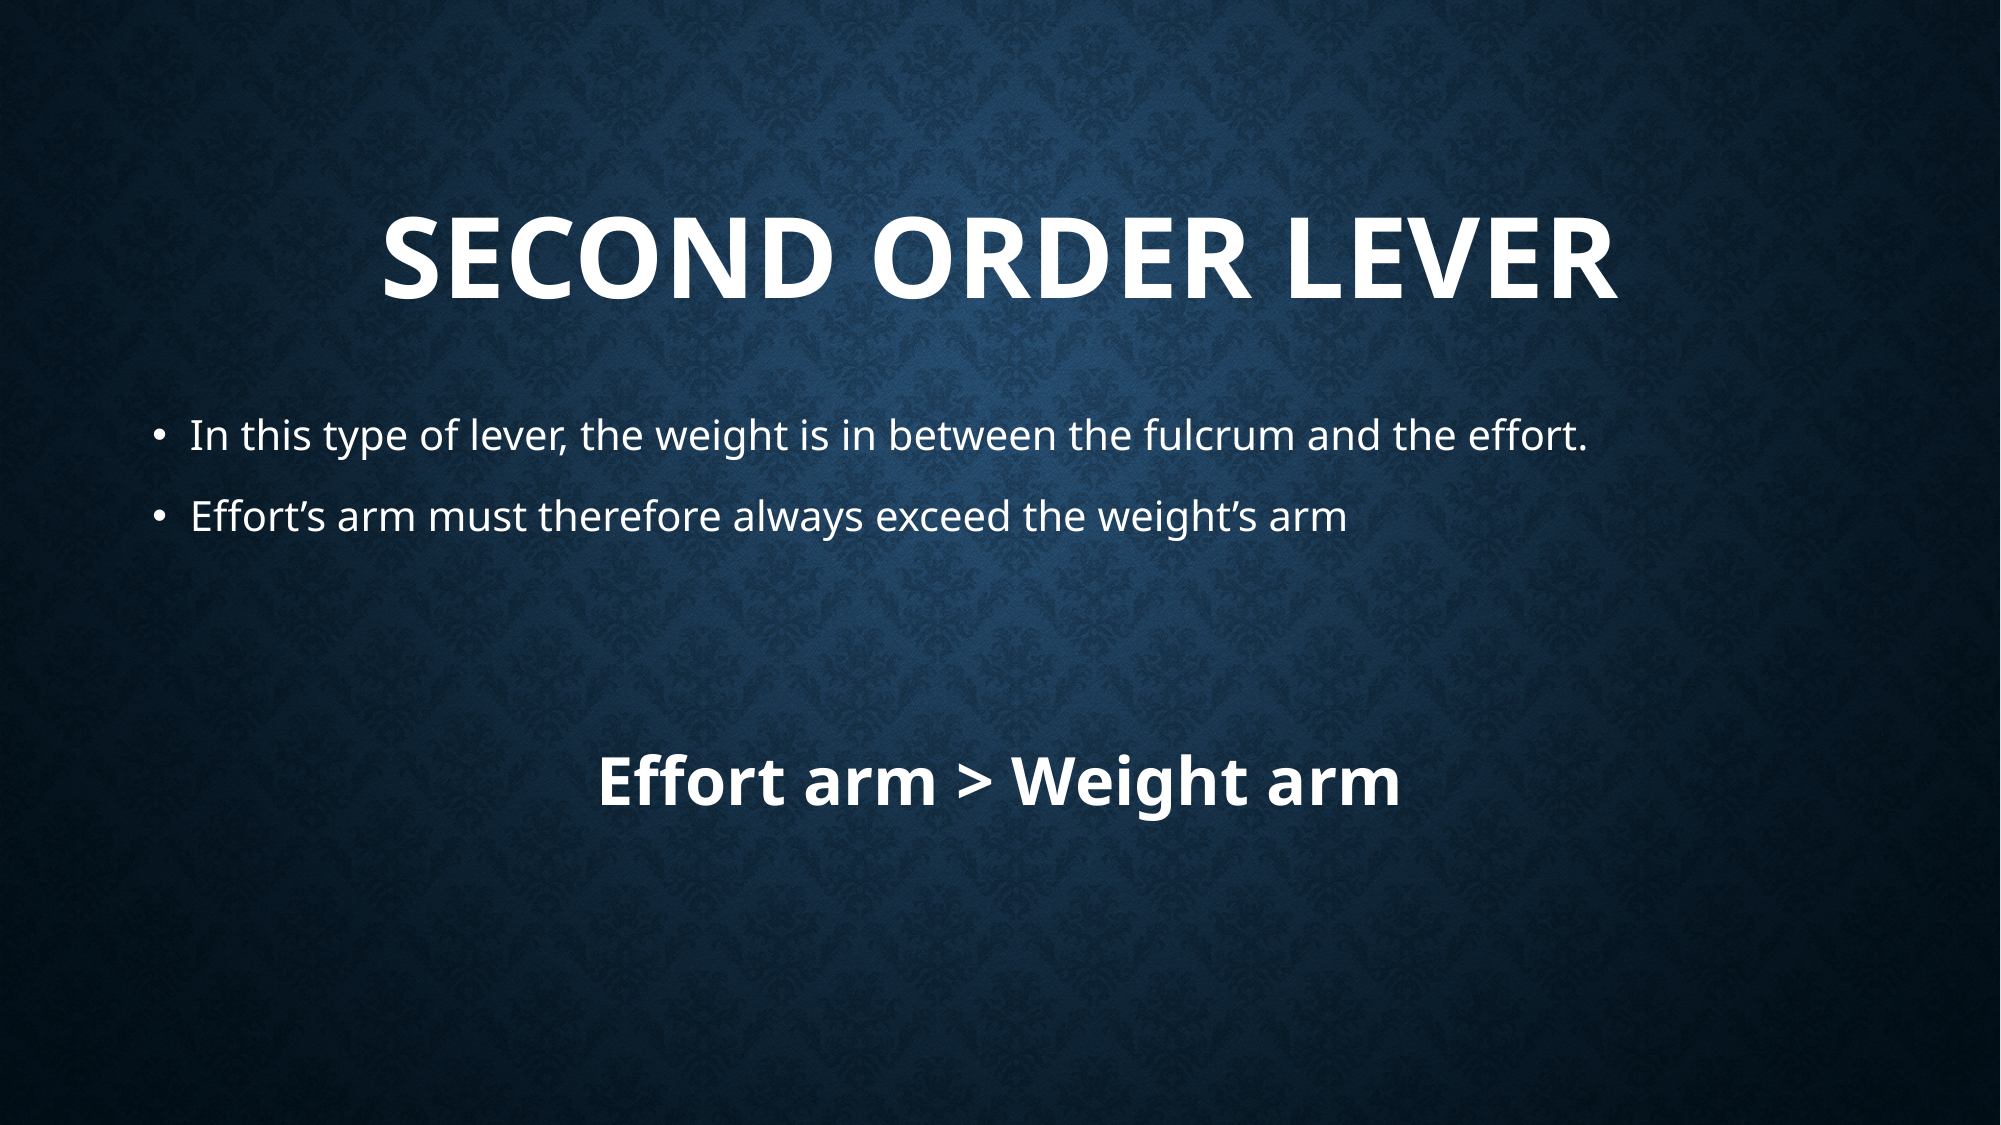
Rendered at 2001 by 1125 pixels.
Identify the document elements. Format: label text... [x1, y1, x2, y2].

list In this type of lever, the weight is in between the fulcrum and the effort. Effort’s arm must therefore always exceed the weight’s arm Effort arm > Weight arm [137, 391, 1863, 875]
title SECOND ORDER LEVER [137, 153, 1863, 371]
